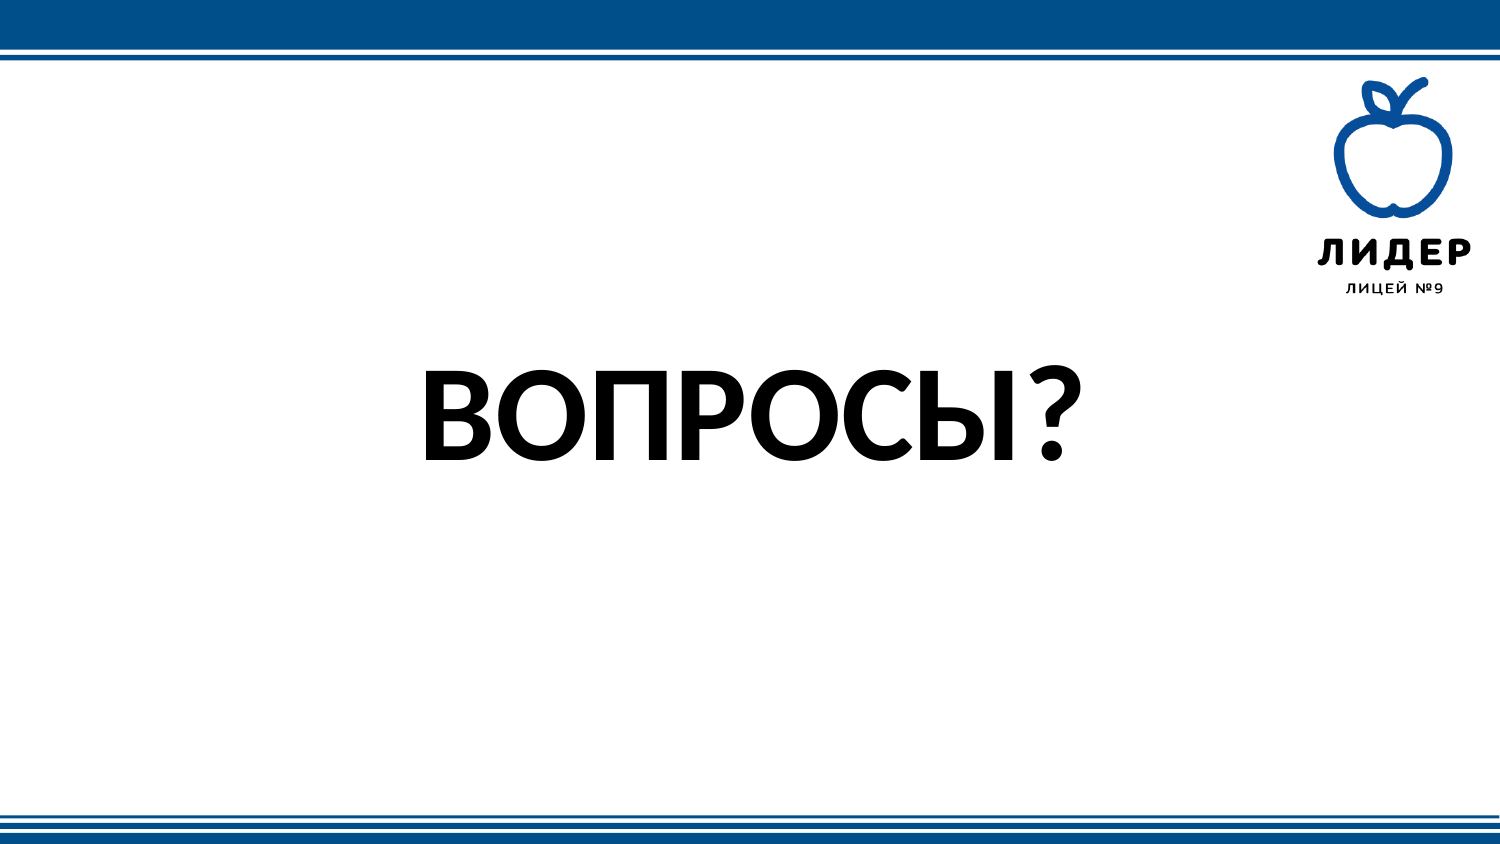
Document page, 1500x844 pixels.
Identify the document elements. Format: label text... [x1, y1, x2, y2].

picture [1293, 77, 1500, 297]
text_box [0, 815, 1500, 844]
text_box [0, 0, 1500, 61]
text_box ВОПРОСЫ? [159, 315, 1347, 496]
